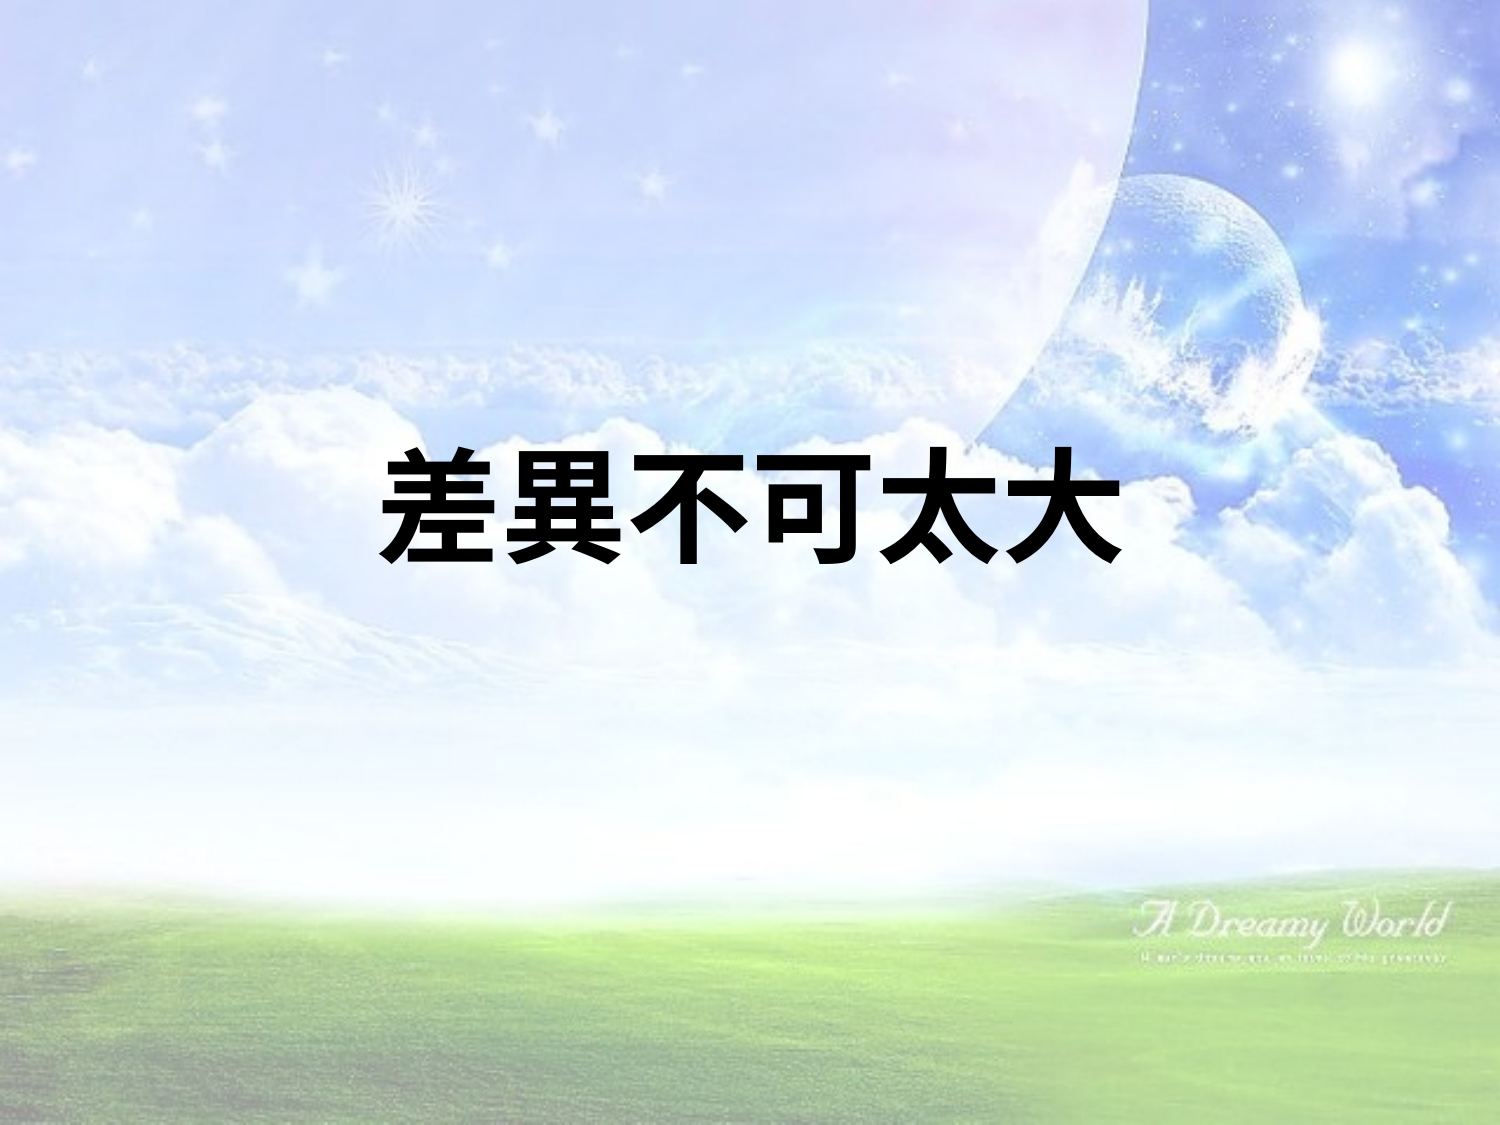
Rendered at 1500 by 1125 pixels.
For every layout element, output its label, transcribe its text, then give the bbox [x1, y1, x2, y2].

list 差異不可太大 [76, 420, 1427, 745]
picture [0, 0, 1500, 1125]
